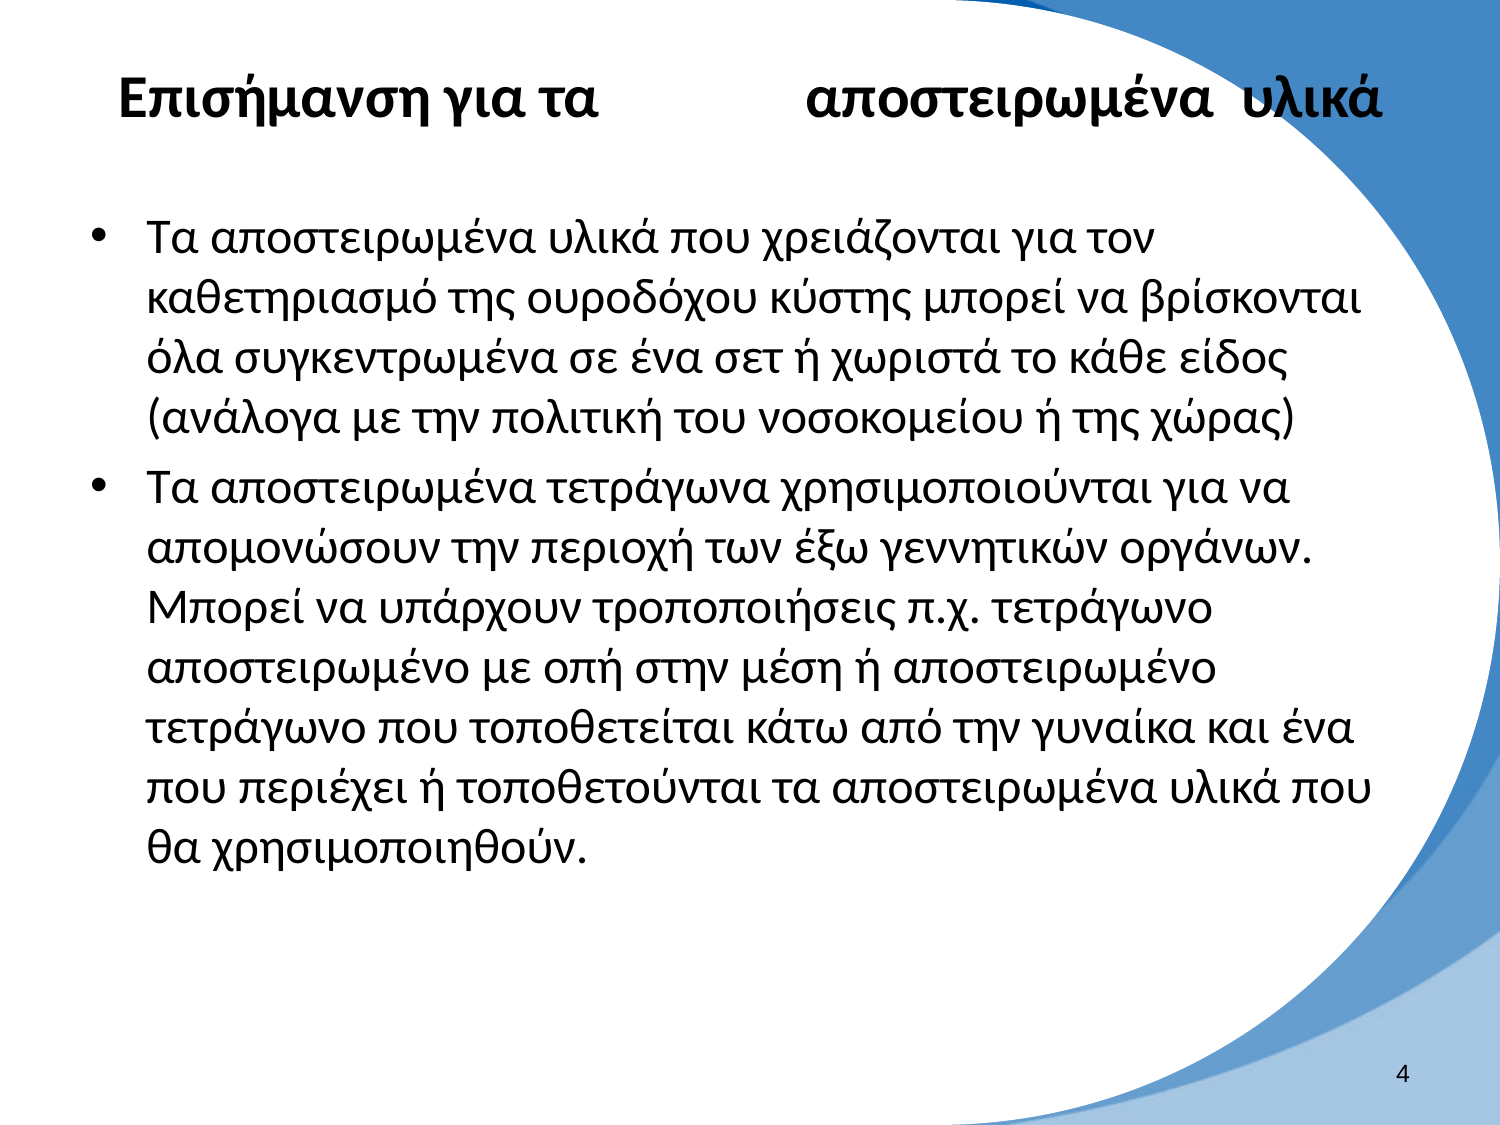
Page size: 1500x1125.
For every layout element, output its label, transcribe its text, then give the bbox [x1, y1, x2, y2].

slide_number 3 [1074, 1042, 1425, 1103]
title Επισήμανση για τα αποστειρωμένα υλικά [76, 19, 1427, 169]
picture [972, 0, 1500, 529]
list Τα αποστειρωμένα υλικά που χρειάζονται για τον καθετηριασμό της ουροδόχου κύστης μπορεί να βρίσκονται όλα συγκεντρωμένα σε ένα σετ ή χωριστά το κάθε είδος (ανάλογα με την πολιτική του νοσοκομείου ή της χώρας) Τα αποστειρωμένα τετράγωνα χρησιμοποιούνται για να απομονώσουν την περιοχή των έξω γεννητικών οργάνων. Μπορεί να υπάρχουν τροποποιήσεις π.χ. τετράγωνο αποστειρωμένο με οπή στην μέση ή αποστειρωμένο τετράγωνο που τοποθετείται κάτω από την γυναίκα και ένα που περιέχει ή τοποθετούνται τα αποστειρωμένα υλικά που θα χρησιμοποιηθούν. [75, 196, 1425, 1024]
picture [970, 595, 1500, 1125]
